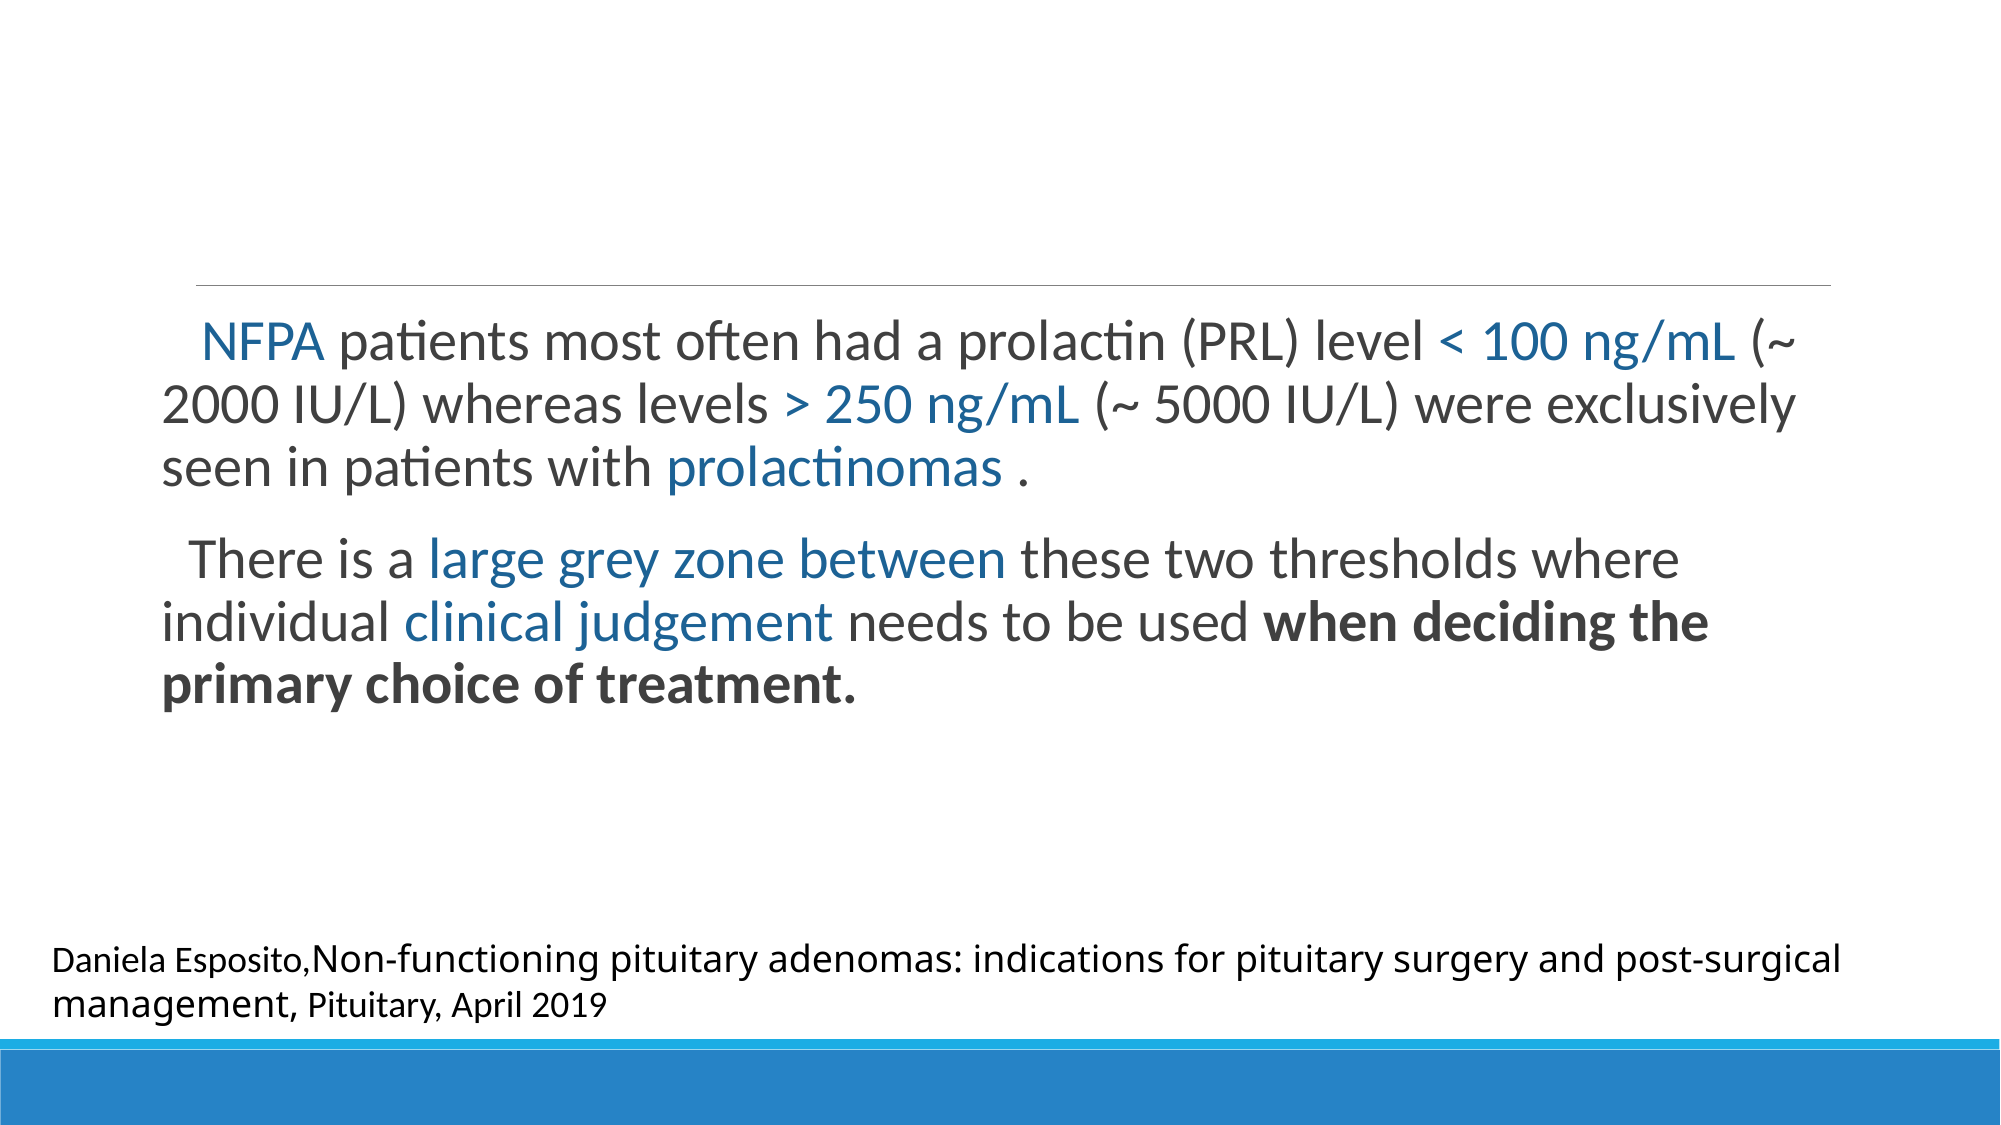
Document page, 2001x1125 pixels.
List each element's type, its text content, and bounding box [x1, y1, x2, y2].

text_box Daniela Esposito,Non‑functioning pituitary adenomas: indications for pituitary surgery and post‑surgical management, Pituitary, April 2019 [37, 927, 1979, 1033]
list NFPA patients most often had a prolactin (PRL) level < 100 ng/mL (~ 2000 IU/L) whereas levels > 250 ng/mL (~ 5000 IU/L) were exclusively seen in patients with prolactinomas . There is a large grey zone between these two thresholds where individual clinical judgement needs to be used when deciding the primary choice of treatment. [146, 302, 1830, 927]
